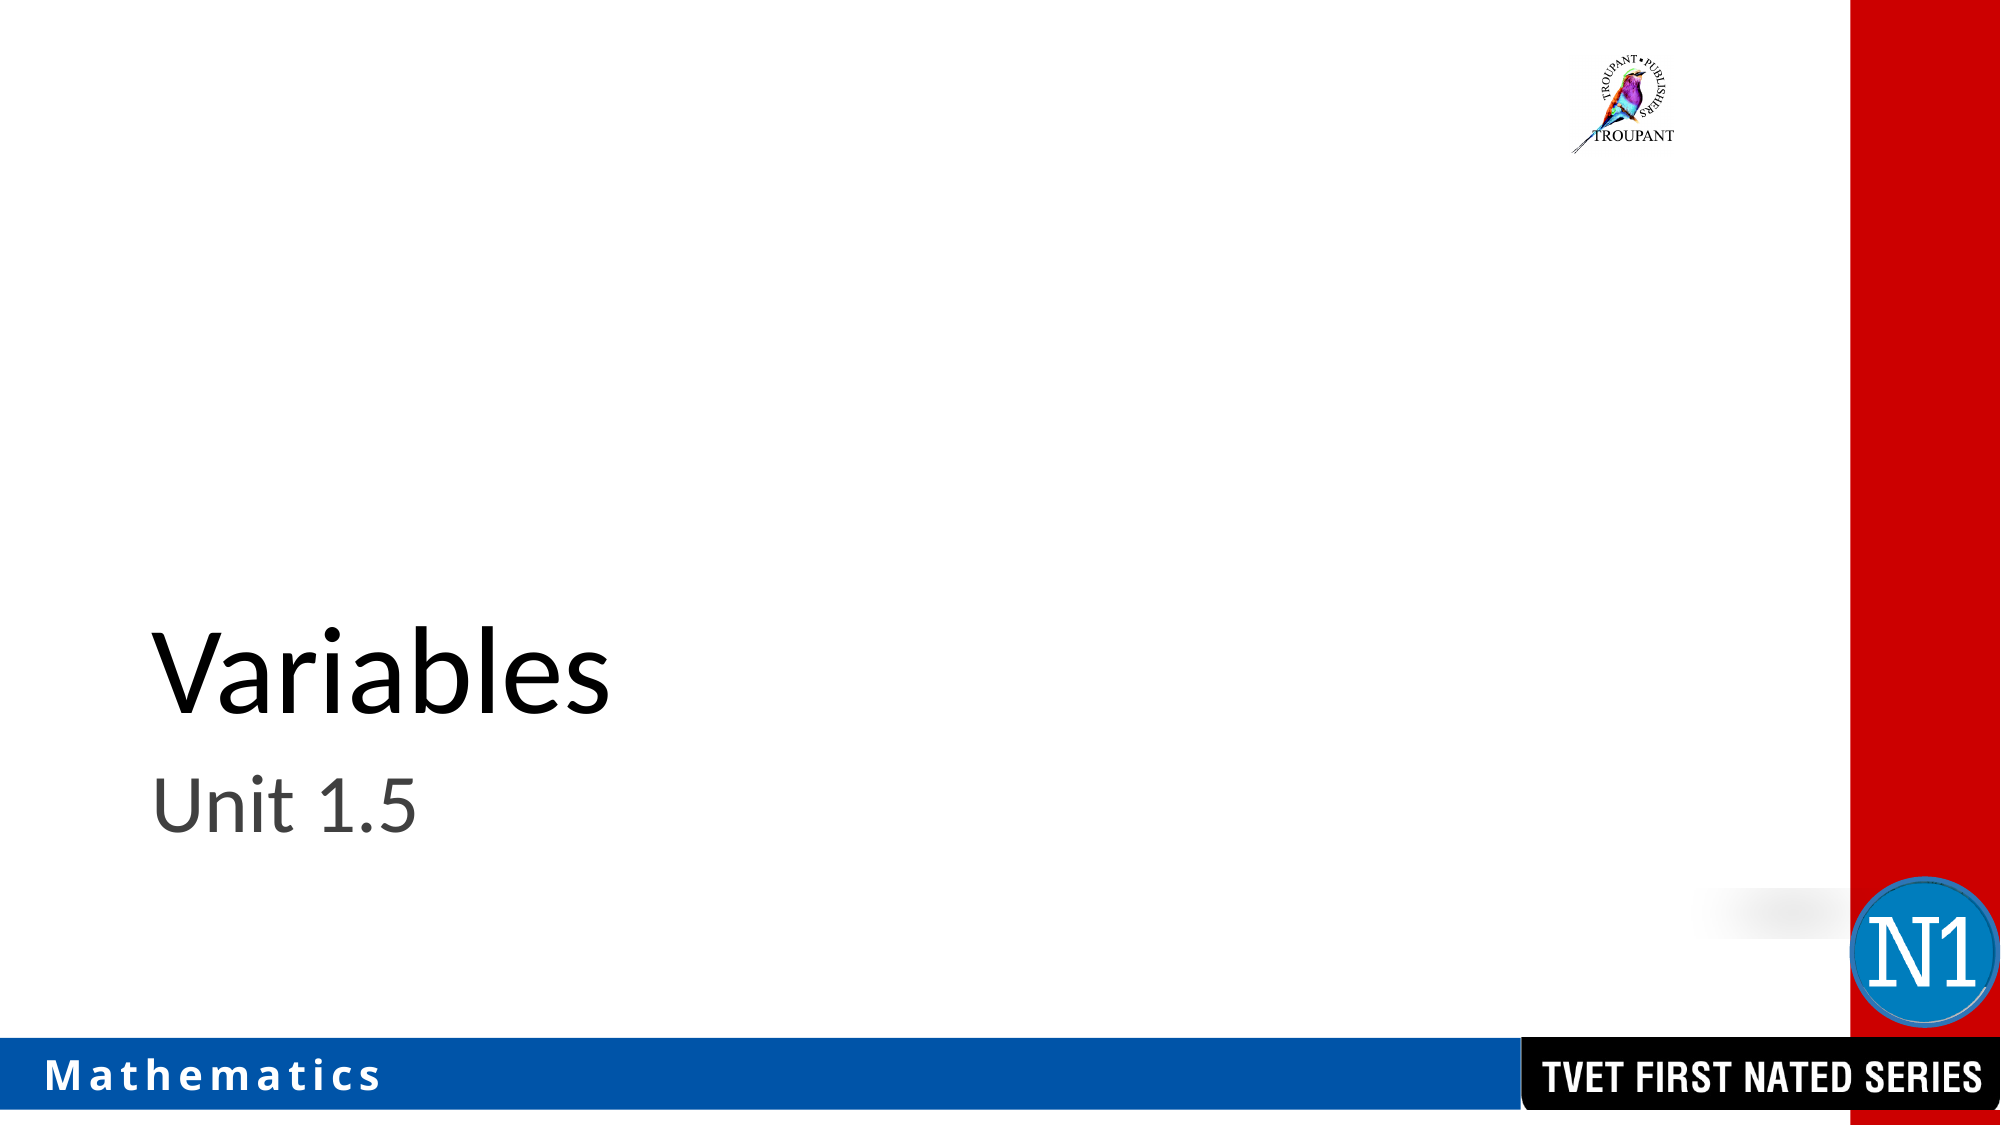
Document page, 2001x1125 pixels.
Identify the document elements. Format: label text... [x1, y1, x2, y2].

picture [1520, 1037, 2000, 1110]
picture [1942, 918, 1975, 986]
picture [1870, 918, 1938, 986]
title Variables [136, 280, 1862, 749]
list Unit 1.5 [136, 752, 1862, 999]
picture [1569, 55, 1674, 157]
